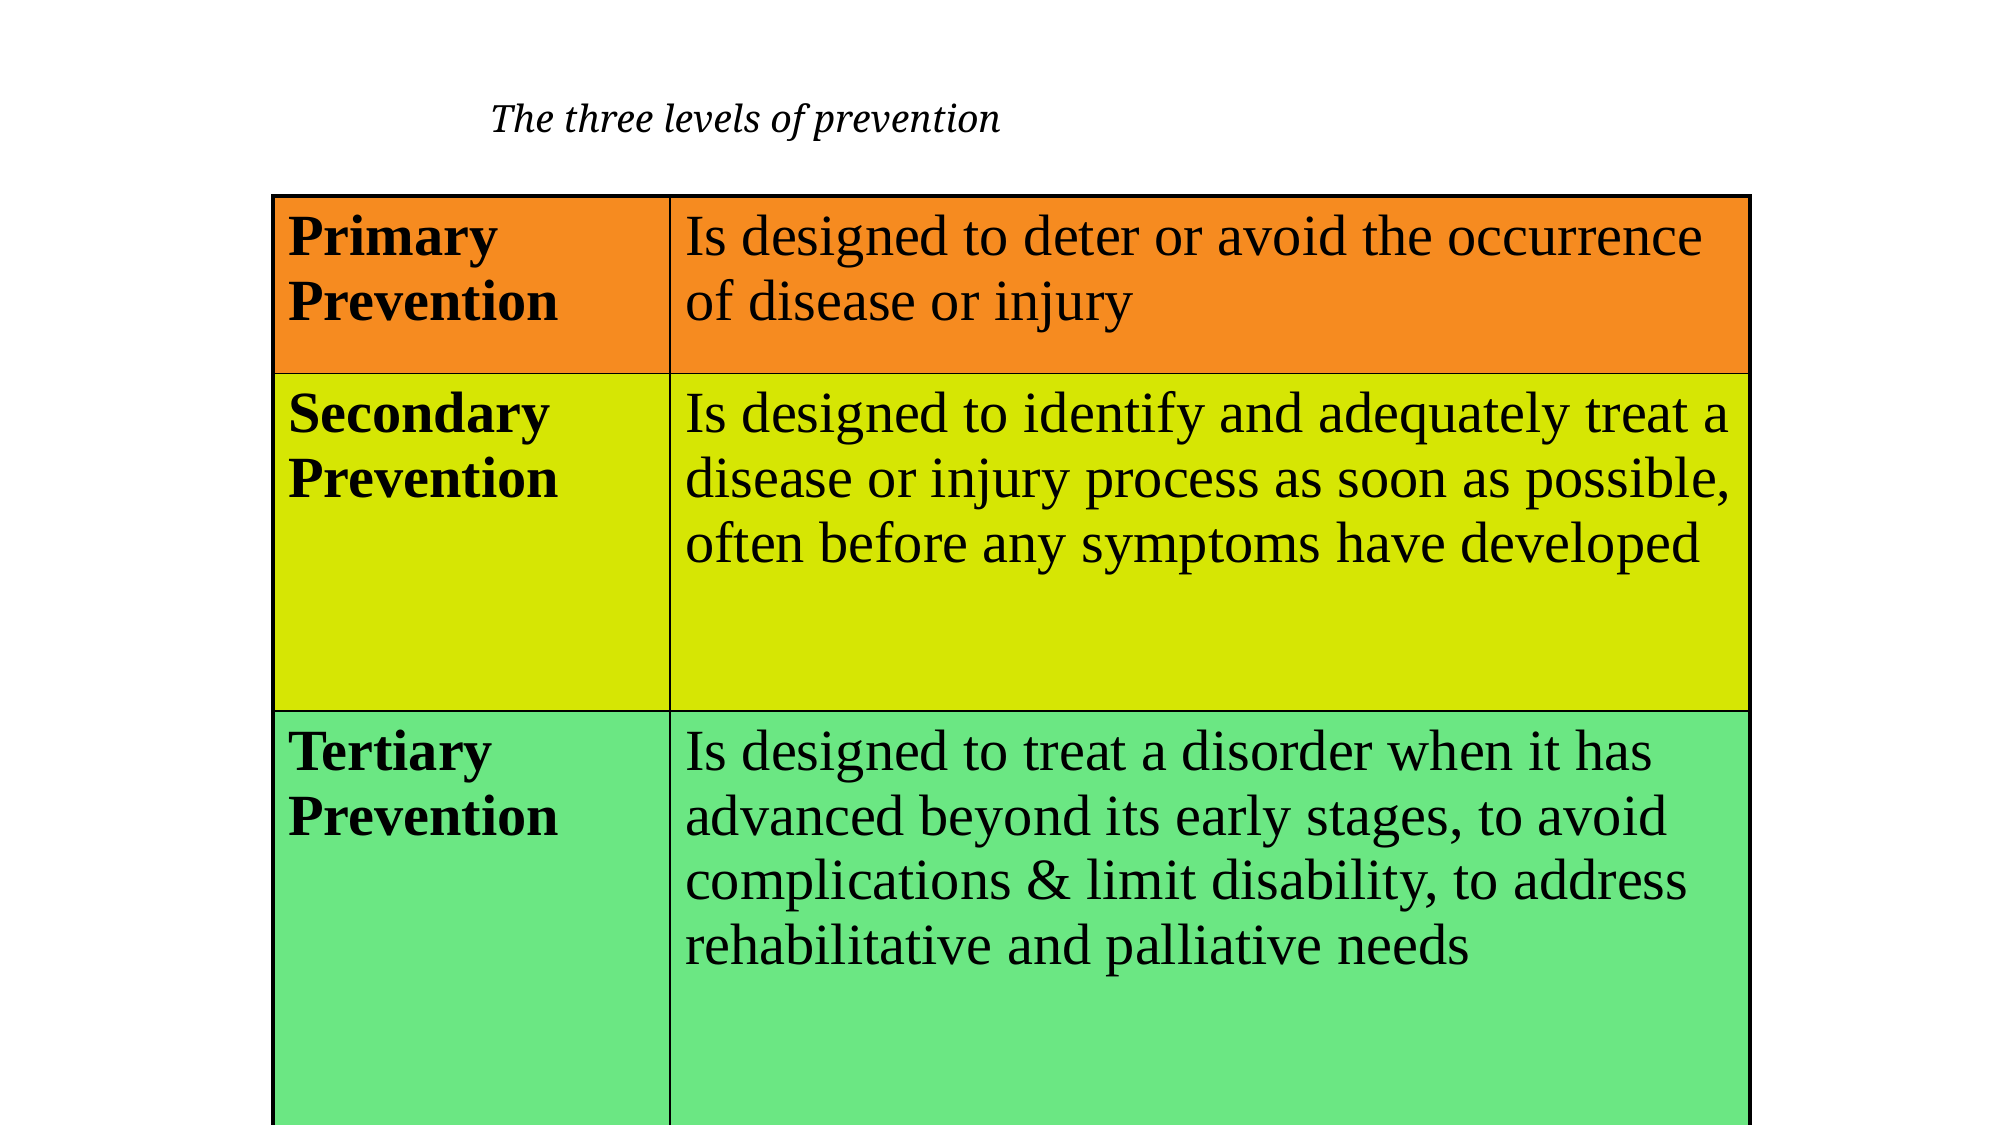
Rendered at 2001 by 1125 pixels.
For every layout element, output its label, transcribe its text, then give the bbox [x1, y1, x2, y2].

table_cell Is designed to treat a disorder when it has advanced beyond its early stages, to avoid complications & limit disability, to address rehabilitative and palliative needs [671, 712, 1748, 1125]
table_cell Is designed to identify and adequately treat a disease or injury process as soon as possible, often before any symptoms have developed [671, 374, 1748, 710]
table_cell Secondary Prevention [275, 374, 669, 710]
table_header Is designed to deter or avoid the occurrence of disease or injury [671, 198, 1748, 373]
title The three levels of prevention [474, 87, 1713, 149]
table_cell Tertiary Prevention [275, 712, 669, 1125]
table_header Primary Prevention [275, 198, 669, 373]
